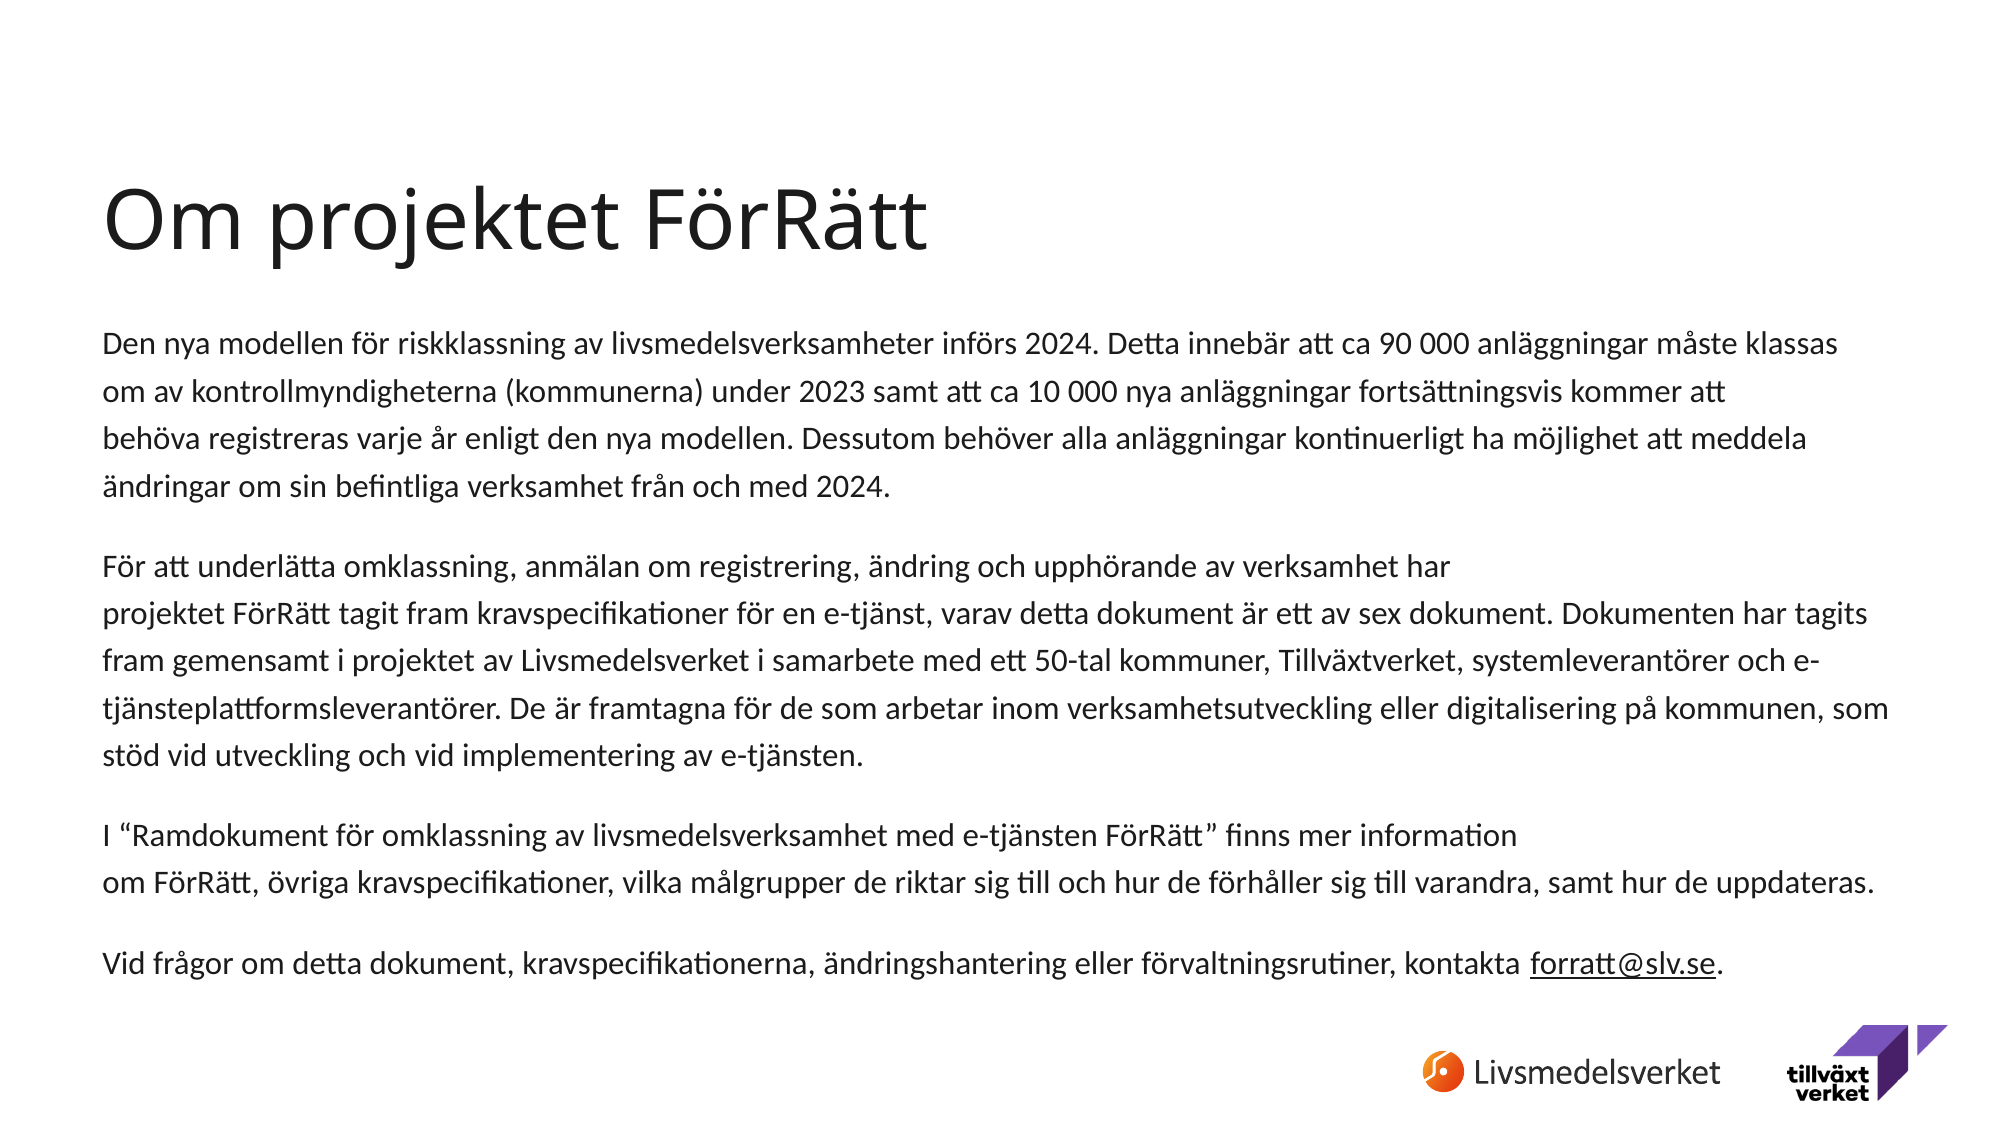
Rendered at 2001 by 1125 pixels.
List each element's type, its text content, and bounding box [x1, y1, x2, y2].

title Om projektet FörRätt [102, 59, 1897, 268]
picture [1787, 1025, 1948, 1101]
list Den nya modellen för riskklassning av livsmedelsverksamheter införs 2024. Detta innebär att ca 90 000 anläggningar måste klassas om av kontrollmyndigheterna (kommunerna) under 2023 samt att ca 10 000 nya anläggningar fortsättningsvis kommer att behöva registreras varje år enligt den nya modellen. Dessutom behöver alla anläggningar kontinuerligt ha möjlighet att meddela ändringar om sin befintliga verksamhet från och med 2024. För att underlätta omklassning, anmälan om registrering, ändring och upphörande av verksamhet har projektet FörRätt tagit fram kravspecifikationer för en e-tjänst, varav detta dokument är ett av sex dokument. Dokumenten har tagits fram gemensamt i projektet av Livsmedelsverket i samarbete med ett 50-tal kommuner, Tillväxtverket, systemleverantörer och e-tjänsteplattformsleverantörer. De är framtagna för de som arbetar inom verksamhetsutveckling eller digitalisering på kommunen, som stöd vid utveckling och vid implementering av e-tjänsten. I “Ramdokument för omklassning av livsmedelsverksamhet med e-tjänsten FörRätt” finns mer information om FörRätt, övriga kravspecifikationer, vilka målgrupper de riktar sig till och hur de förhåller sig till varandra, samt hur de uppdateras. Vid frågor om detta dokument, kravspecifikationerna, ändringshantering eller förvaltningsrutiner, kontakta forratt@slv.se. [102, 314, 1897, 988]
